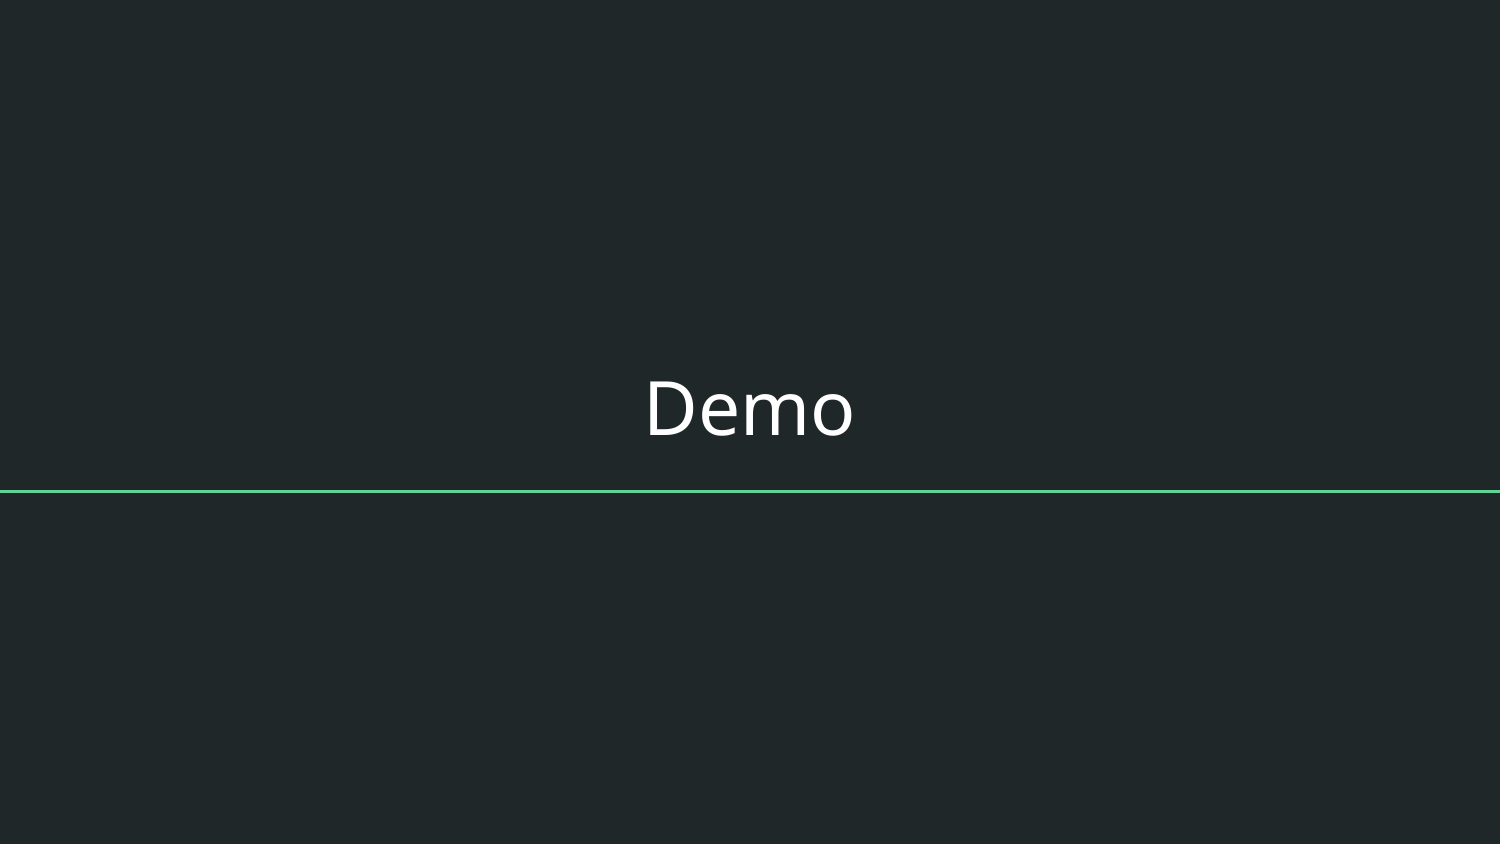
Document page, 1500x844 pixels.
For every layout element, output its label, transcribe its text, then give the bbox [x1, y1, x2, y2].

title Demo [83, 337, 1417, 466]
